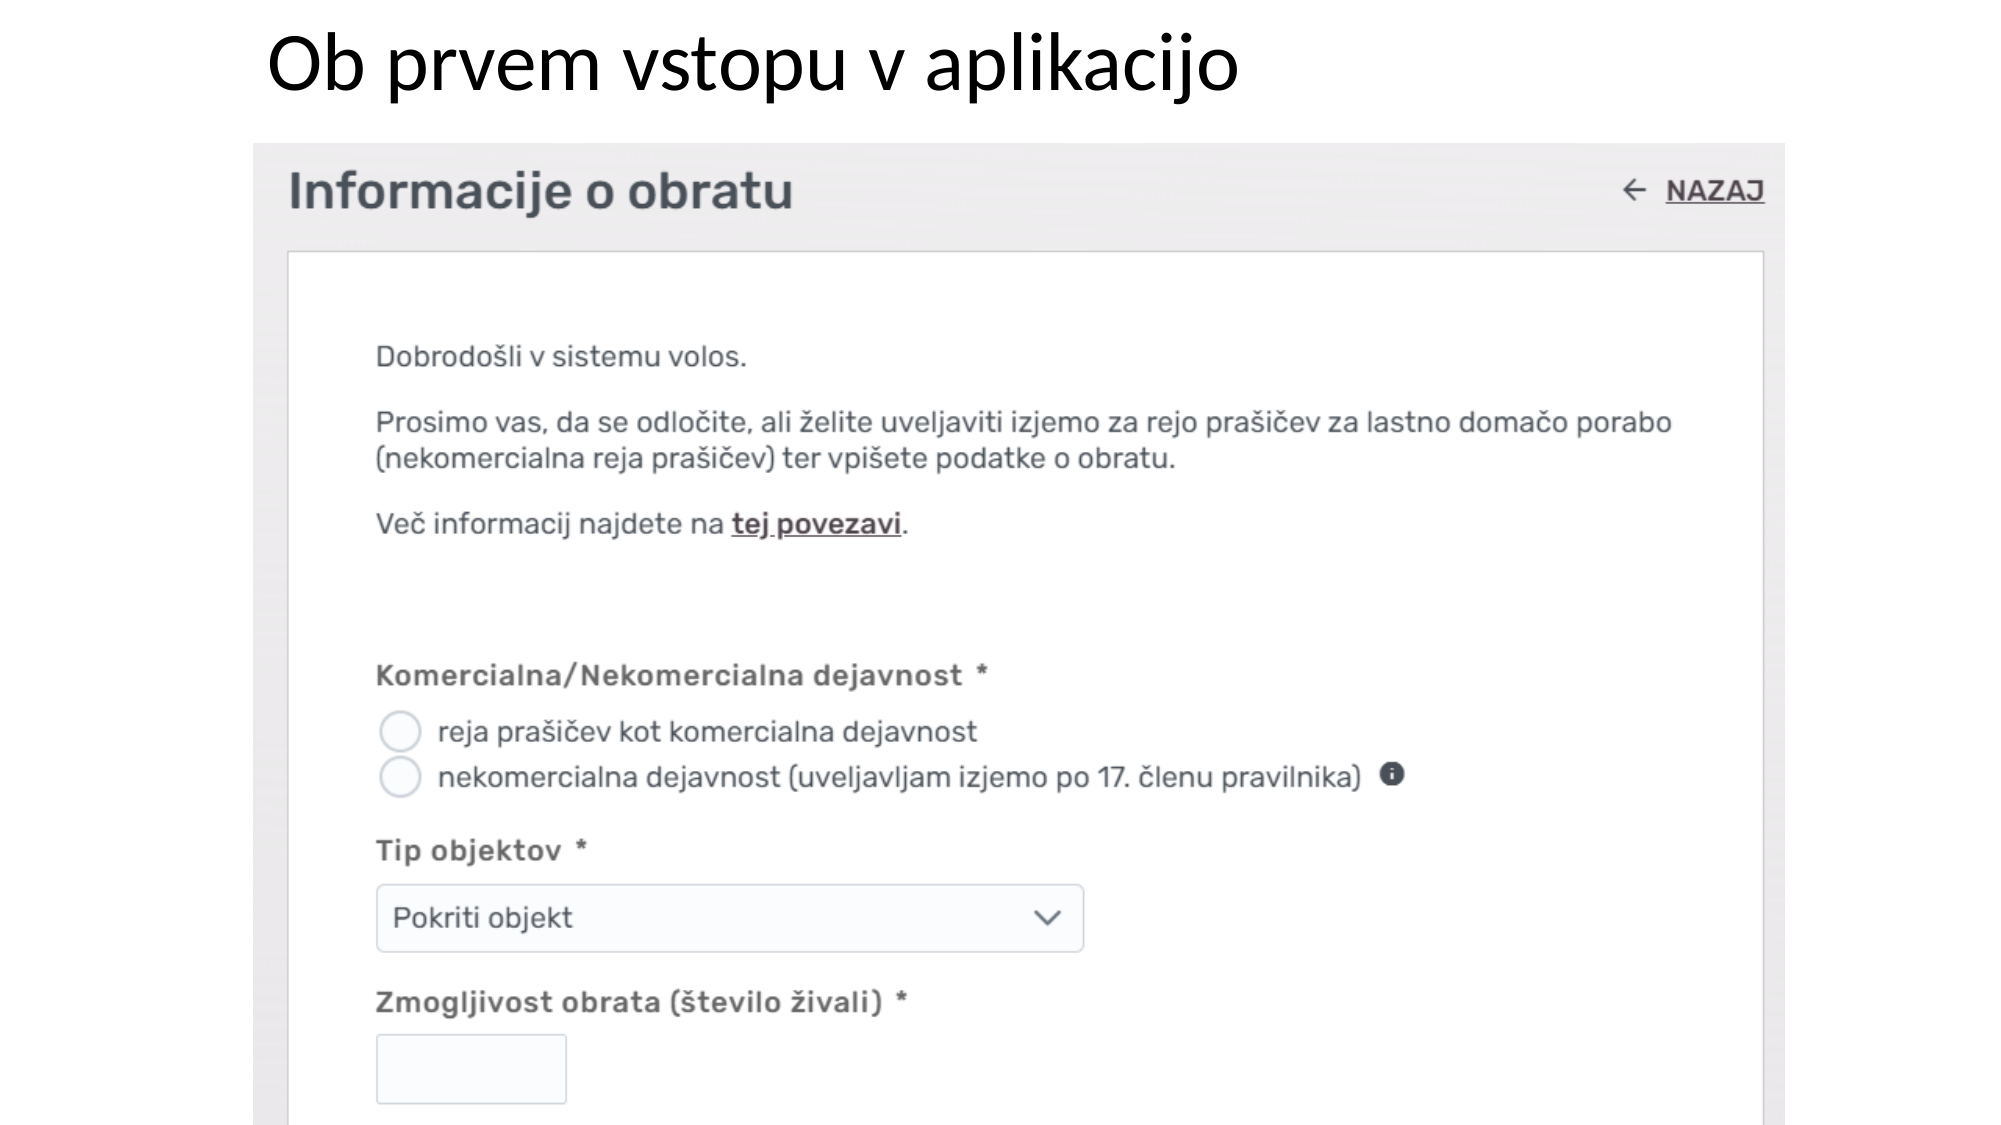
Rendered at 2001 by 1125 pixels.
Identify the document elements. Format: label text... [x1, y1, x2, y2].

picture [253, 143, 1785, 1125]
text_box Ob prvem vstopu v aplikacijo [253, 0, 1541, 115]
